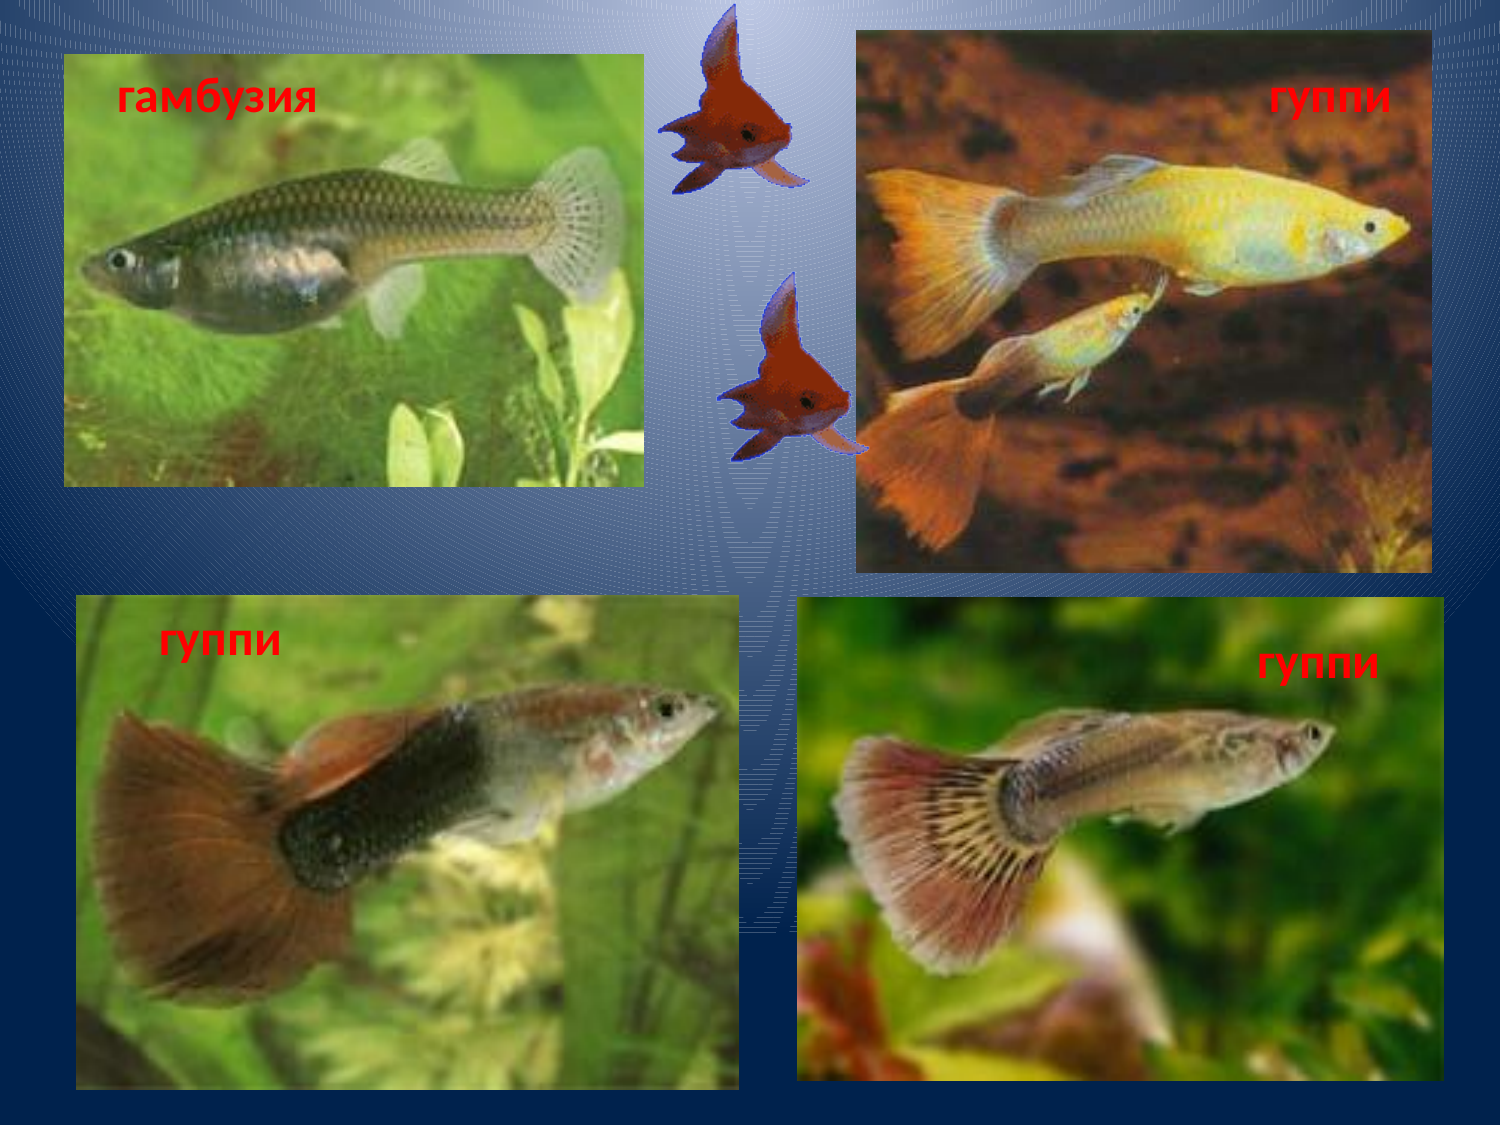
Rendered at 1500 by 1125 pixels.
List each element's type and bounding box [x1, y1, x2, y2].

picture [690, 30, 1432, 573]
picture [796, 597, 1444, 1081]
picture [64, 0, 815, 488]
picture [76, 595, 739, 1090]
